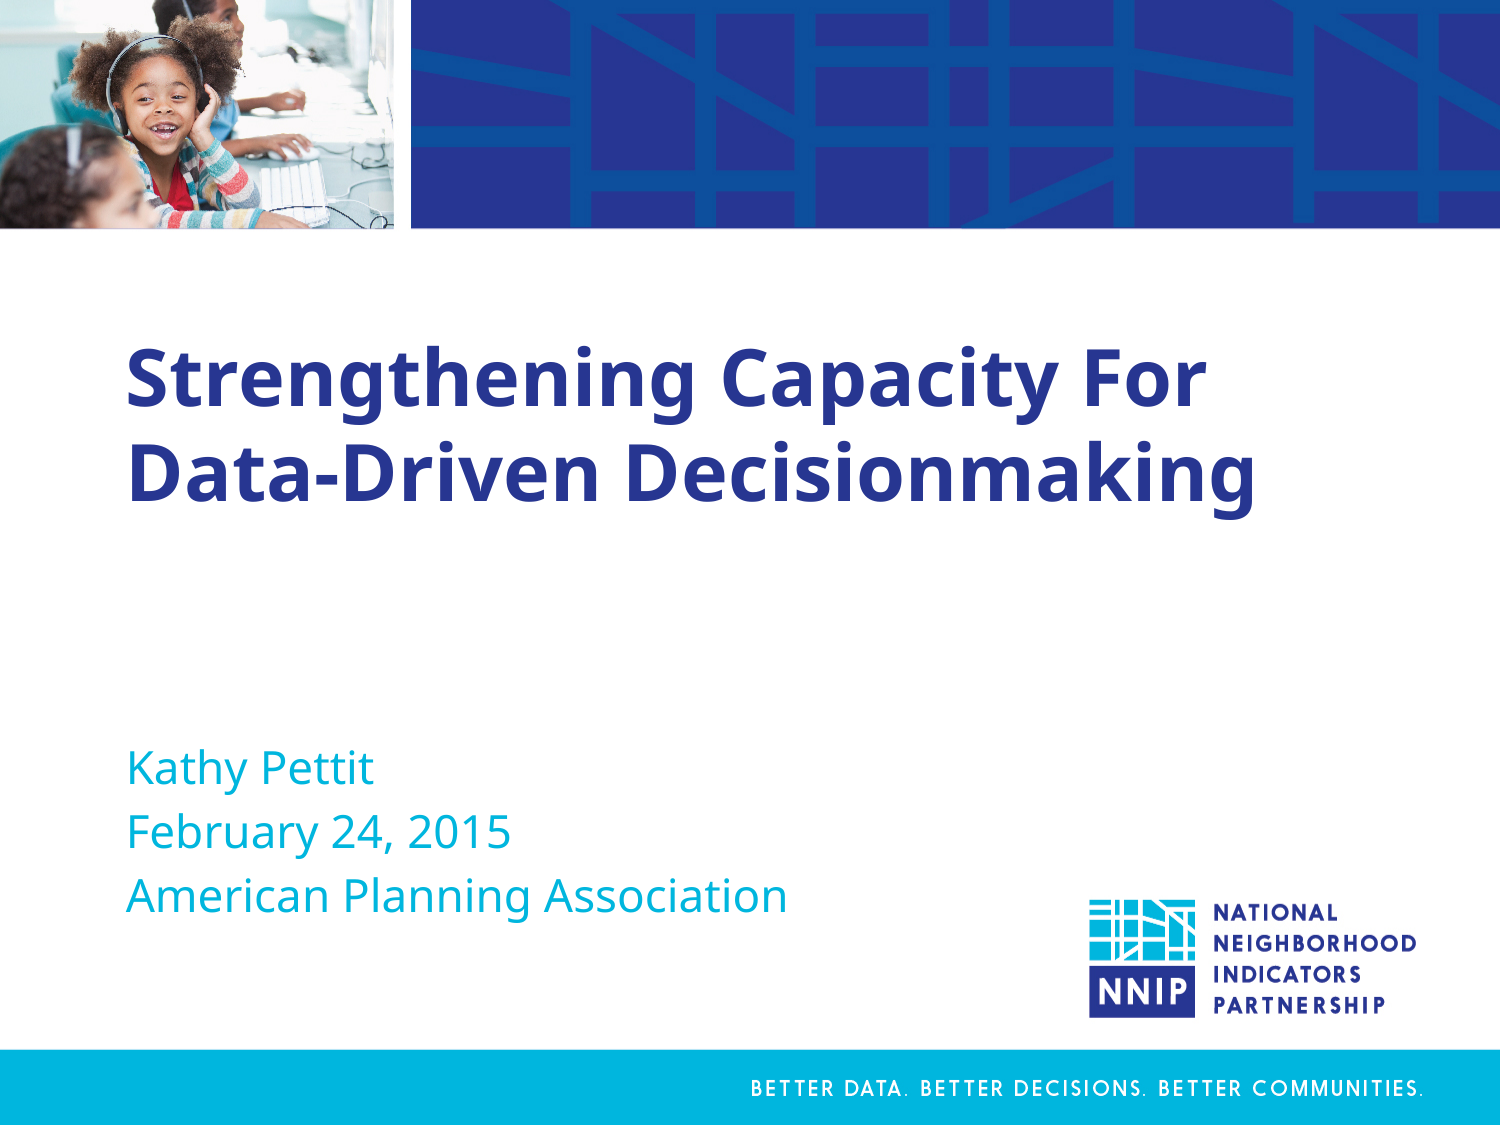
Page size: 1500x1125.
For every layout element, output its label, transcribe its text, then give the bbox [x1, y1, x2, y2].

title Strengthening Capacity For Data-Driven Decisionmaking [111, 319, 1401, 544]
list Kathy Pettit February 24, 2015 American Planning Association [111, 730, 1431, 1010]
picture [0, 0, 1500, 1125]
